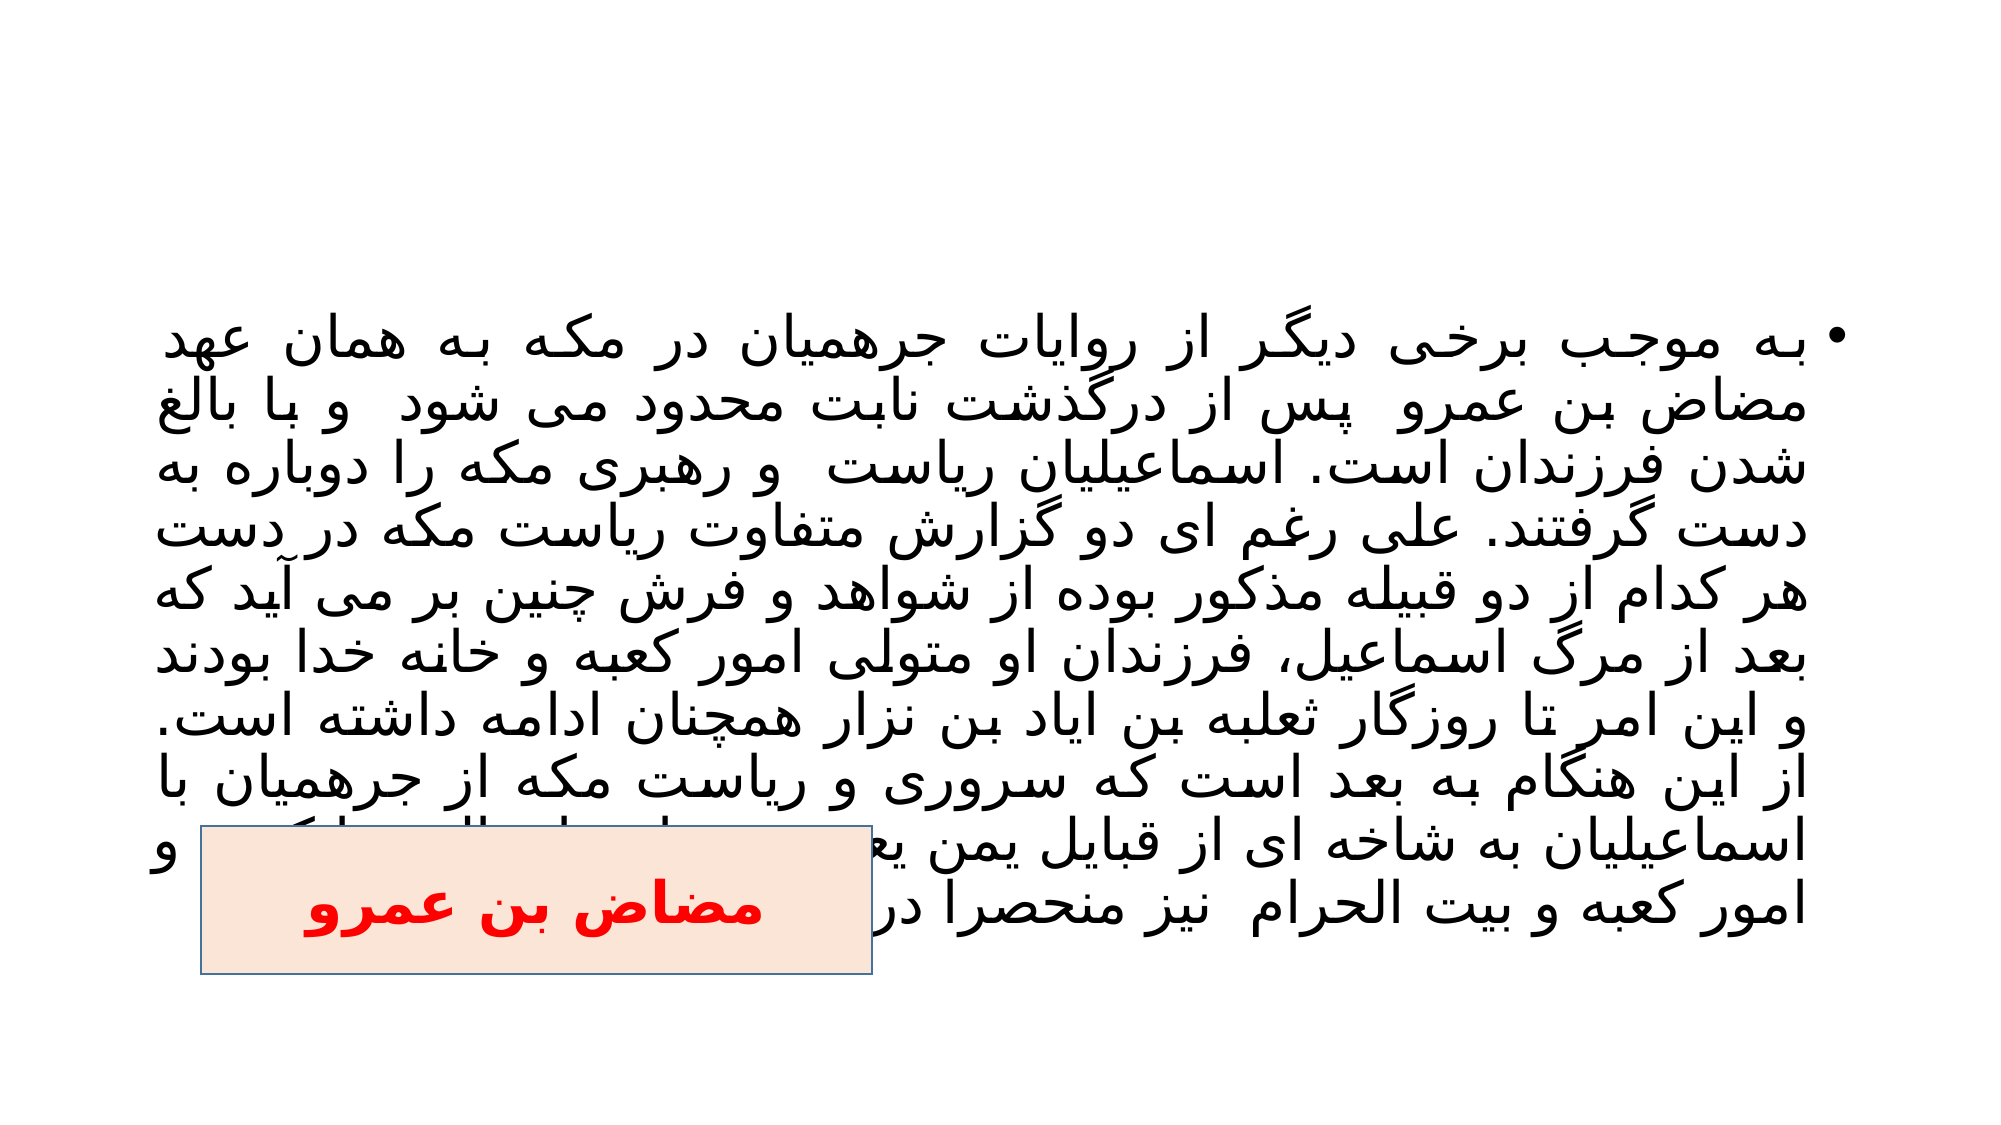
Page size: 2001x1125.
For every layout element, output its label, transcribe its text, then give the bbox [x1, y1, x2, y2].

list به موجب برخی دیگر از روایات جرهمیان در مکه به همان عهد مضاض بن عمرو پس از درگذشت نابت محدود می شود و با بالغ شدن فرزندان است. اسماعیلیان ریاست و رهبری مکه را دوباره به دست گرفتند. علی رغم ای دو گزارش متفاوت ریاست مکه در دست هر کدام از دو قبیله مذکور بوده از شواهد و فرش چنین بر می آید که بعد از مرگ اسماعیل، فرزندان او متولی امور کعبه و خانه خدا بودند و این امر تا روزگار ثعلبه بن ایاد بن نزار همچنان ادامه داشته است. از این هنگام به بعد است که سروری و ریاست مکه از جرهمیان با اسماعیلیان به شاخه ای از قبایل یمن یعنی خزاعه انتقال پیدا کرده و امور کعبه و بیت الحرام نیز منحصرا در اختیار آنها قرار گیردد. [137, 299, 1863, 1014]
text_box مضاض بن عمرو [200, 825, 873, 975]
